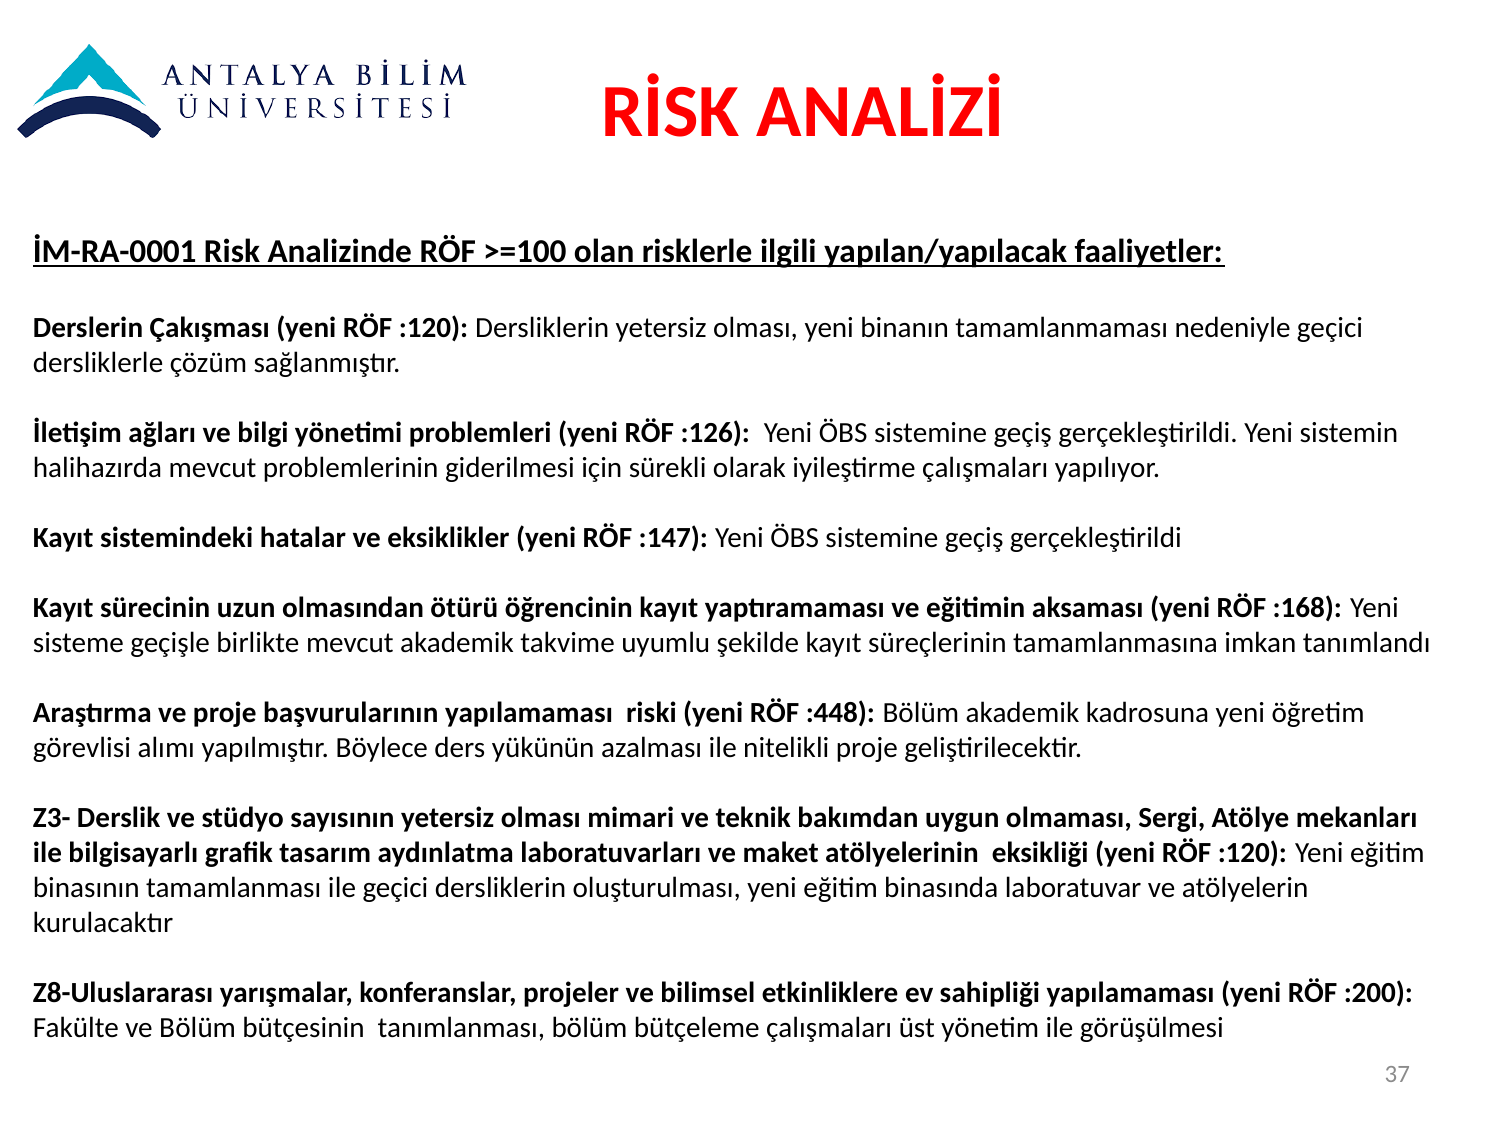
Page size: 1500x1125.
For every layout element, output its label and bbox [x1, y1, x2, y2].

text_box [230, 54, 1376, 160]
slide_number [1074, 1051, 1425, 1103]
picture [17, 42, 467, 138]
text_box [18, 181, 1459, 1051]
